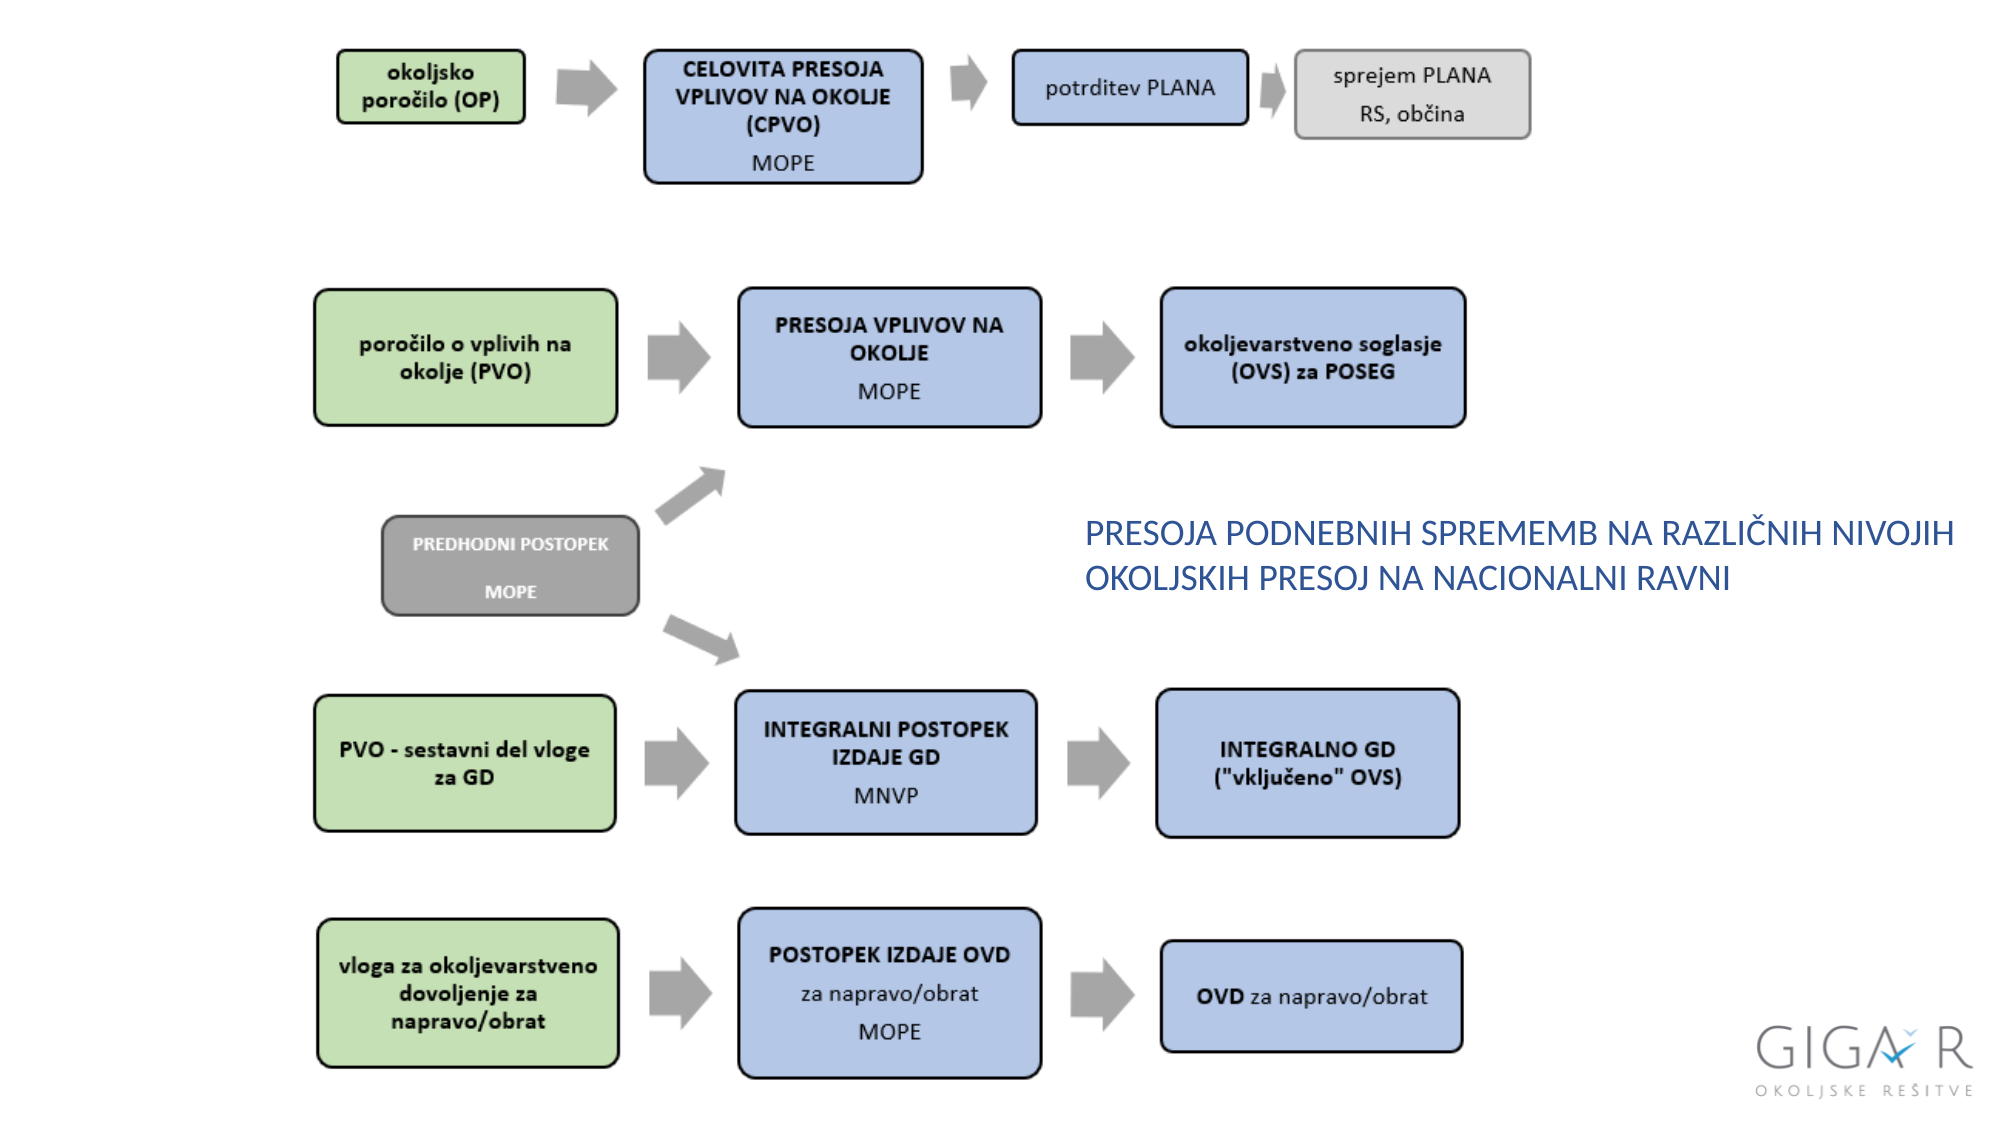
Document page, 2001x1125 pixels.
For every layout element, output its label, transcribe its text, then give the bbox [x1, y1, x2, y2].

picture [1752, 1020, 1980, 1104]
picture [248, 0, 1571, 1115]
text_box PRESOJA PODNEBNIH SPREMEMB NA RAZLIČNIH NIVOJIH OKOLJSKIH PRESOJ NA NACIONALNI RAVNI [1571, 500, 2000, 606]
